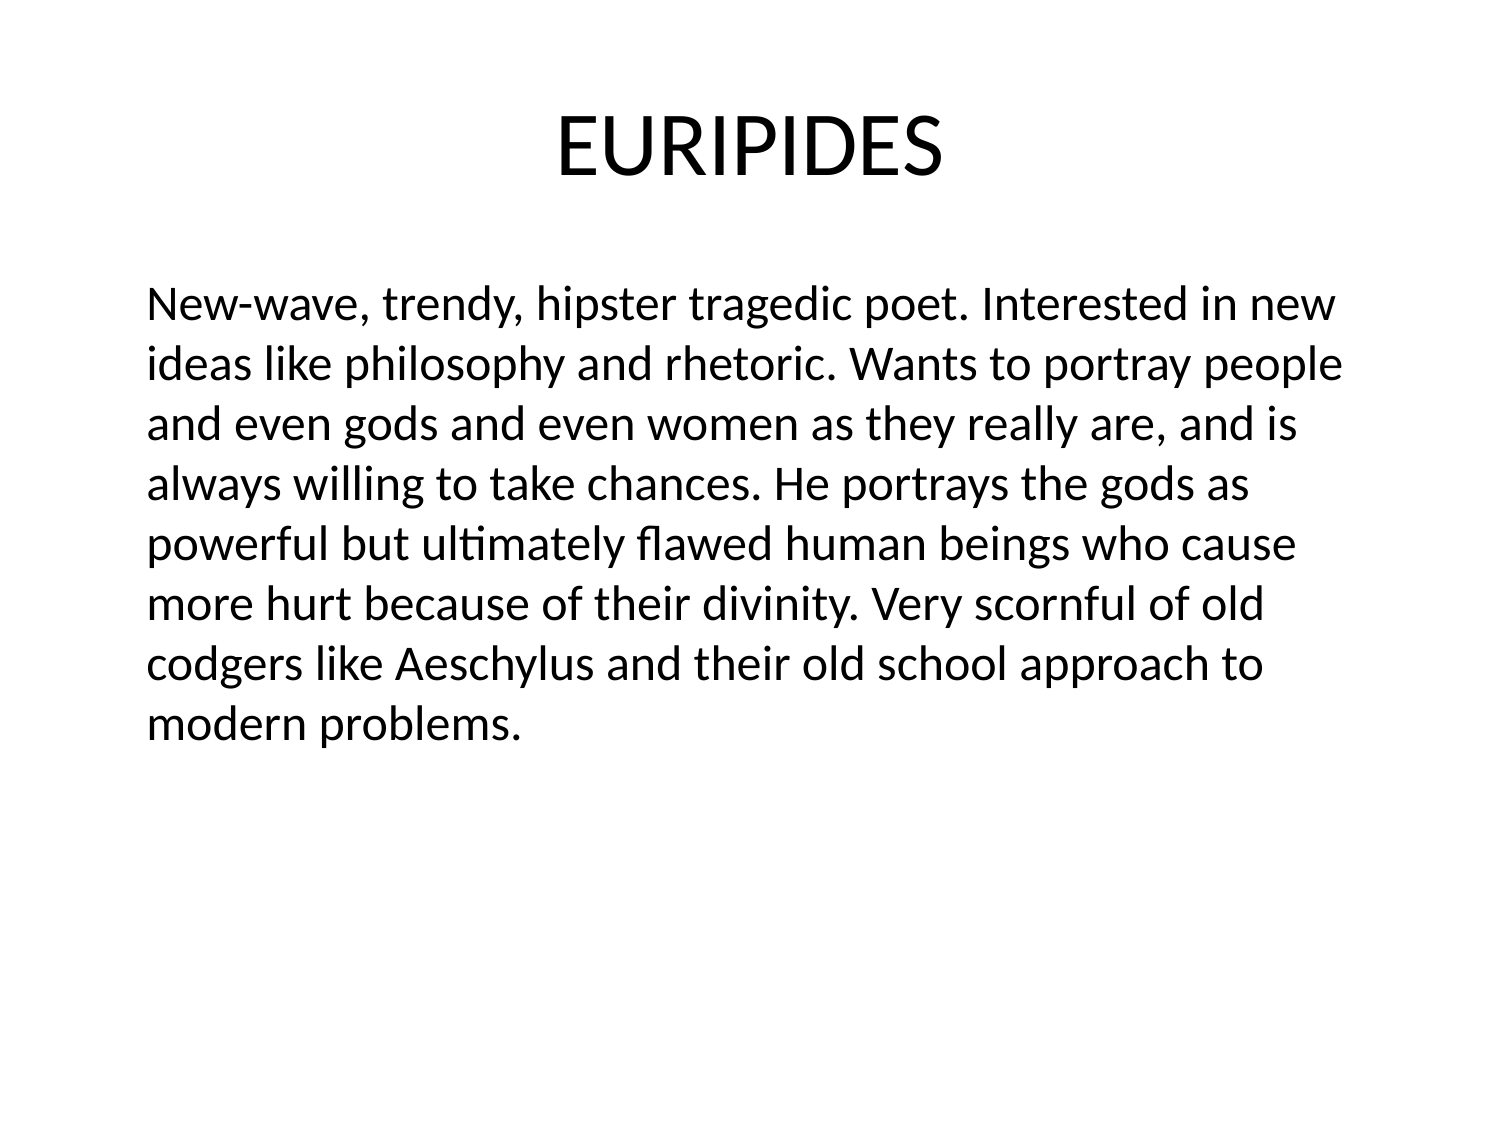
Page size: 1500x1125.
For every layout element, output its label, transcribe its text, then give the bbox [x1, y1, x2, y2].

list New-wave, trendy, hipster tragedic poet. Interested in new ideas like philosophy and rhetoric. Wants to portray people and even gods and even women as they really are, and is always willing to take chances. He portrays the gods as powerful but ultimately flawed human beings who cause more hurt because of their divinity. Very scornful of old codgers like Aeschylus and their old school approach to modern problems. [75, 262, 1425, 1005]
title EURIPIDES [75, 45, 1425, 233]
